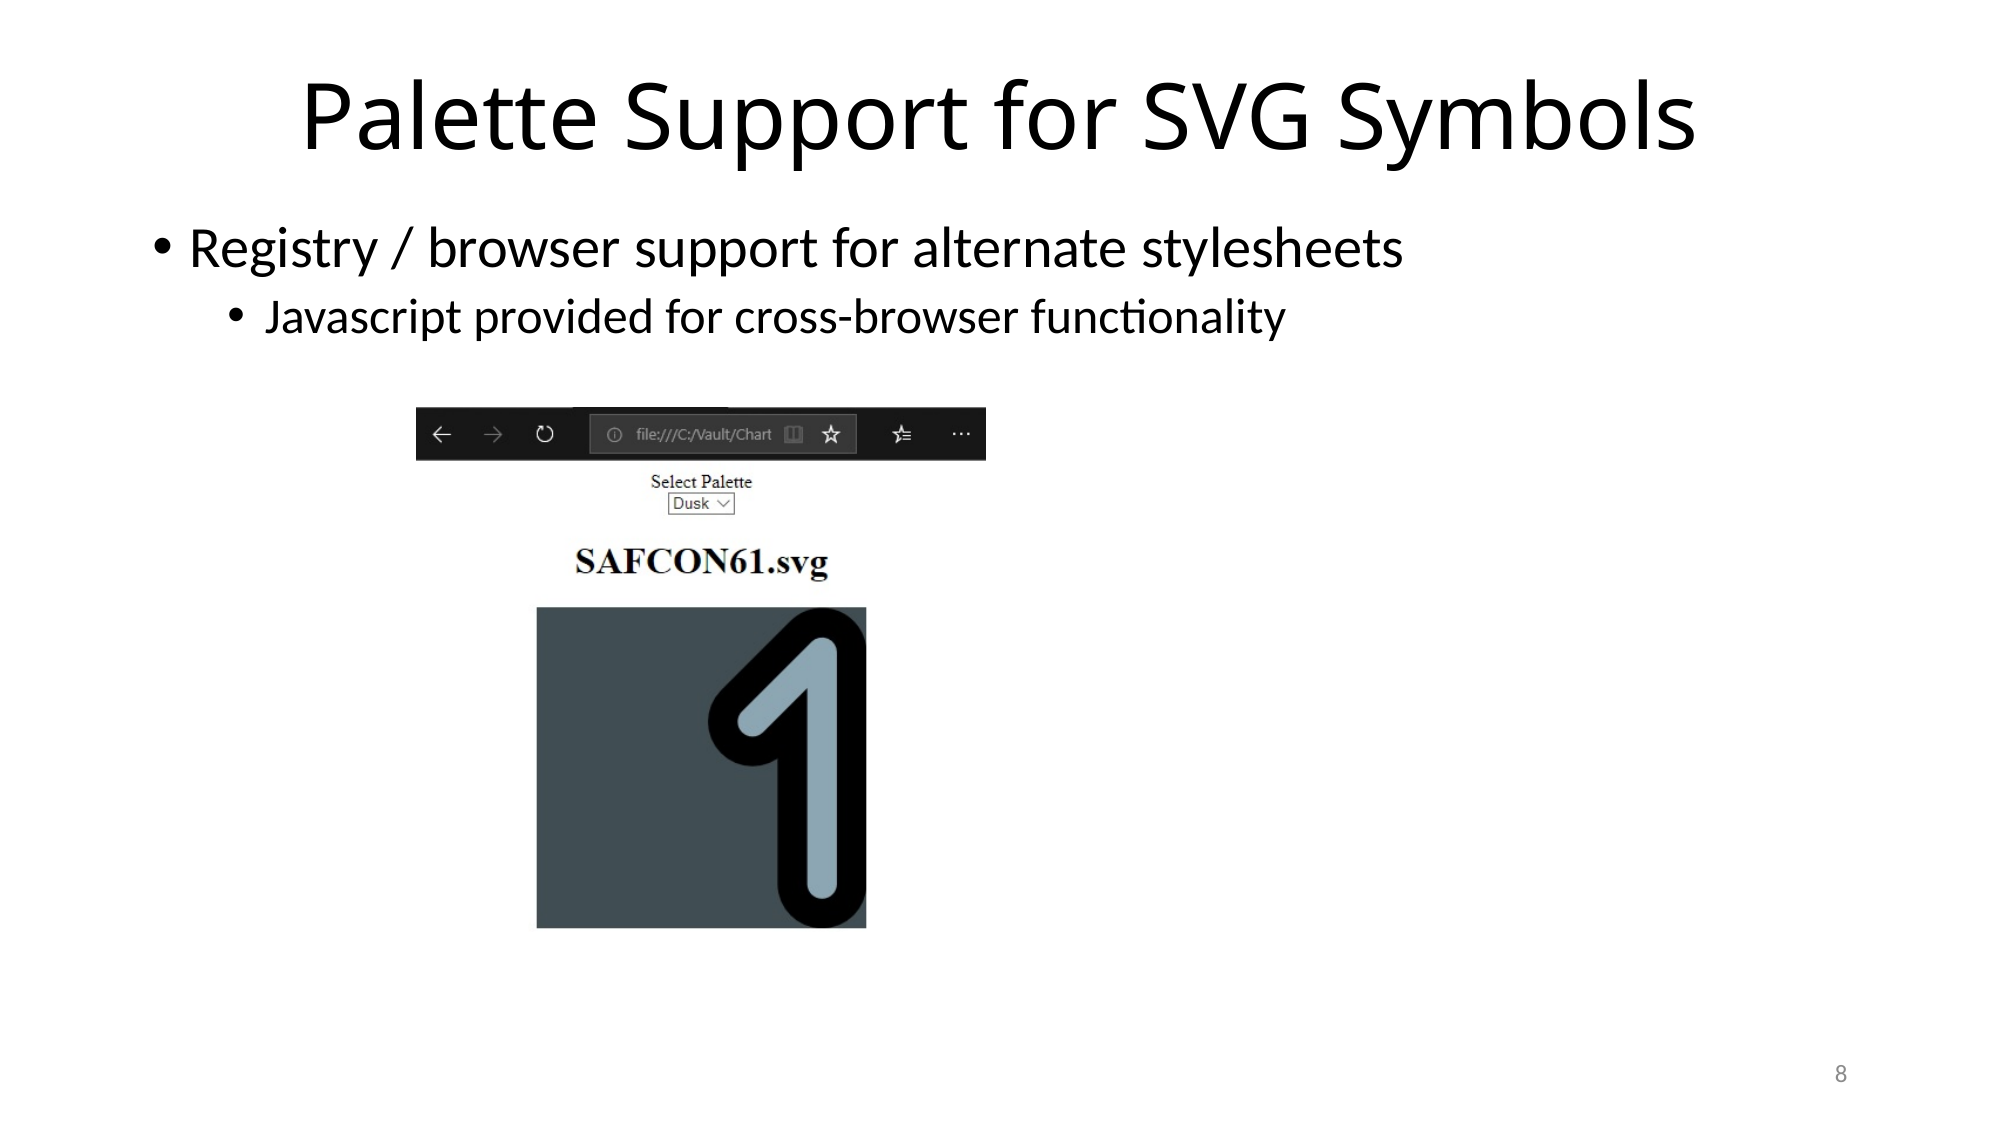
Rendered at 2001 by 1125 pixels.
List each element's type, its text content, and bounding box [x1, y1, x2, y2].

title Palette Support for SVG Symbols [137, 59, 1863, 179]
slide_number 8 [1412, 1042, 1863, 1103]
list Registry / browser support for alternate stylesheets Javascript provided for cross-browser functionality [137, 210, 1863, 1014]
picture [416, 406, 986, 967]
